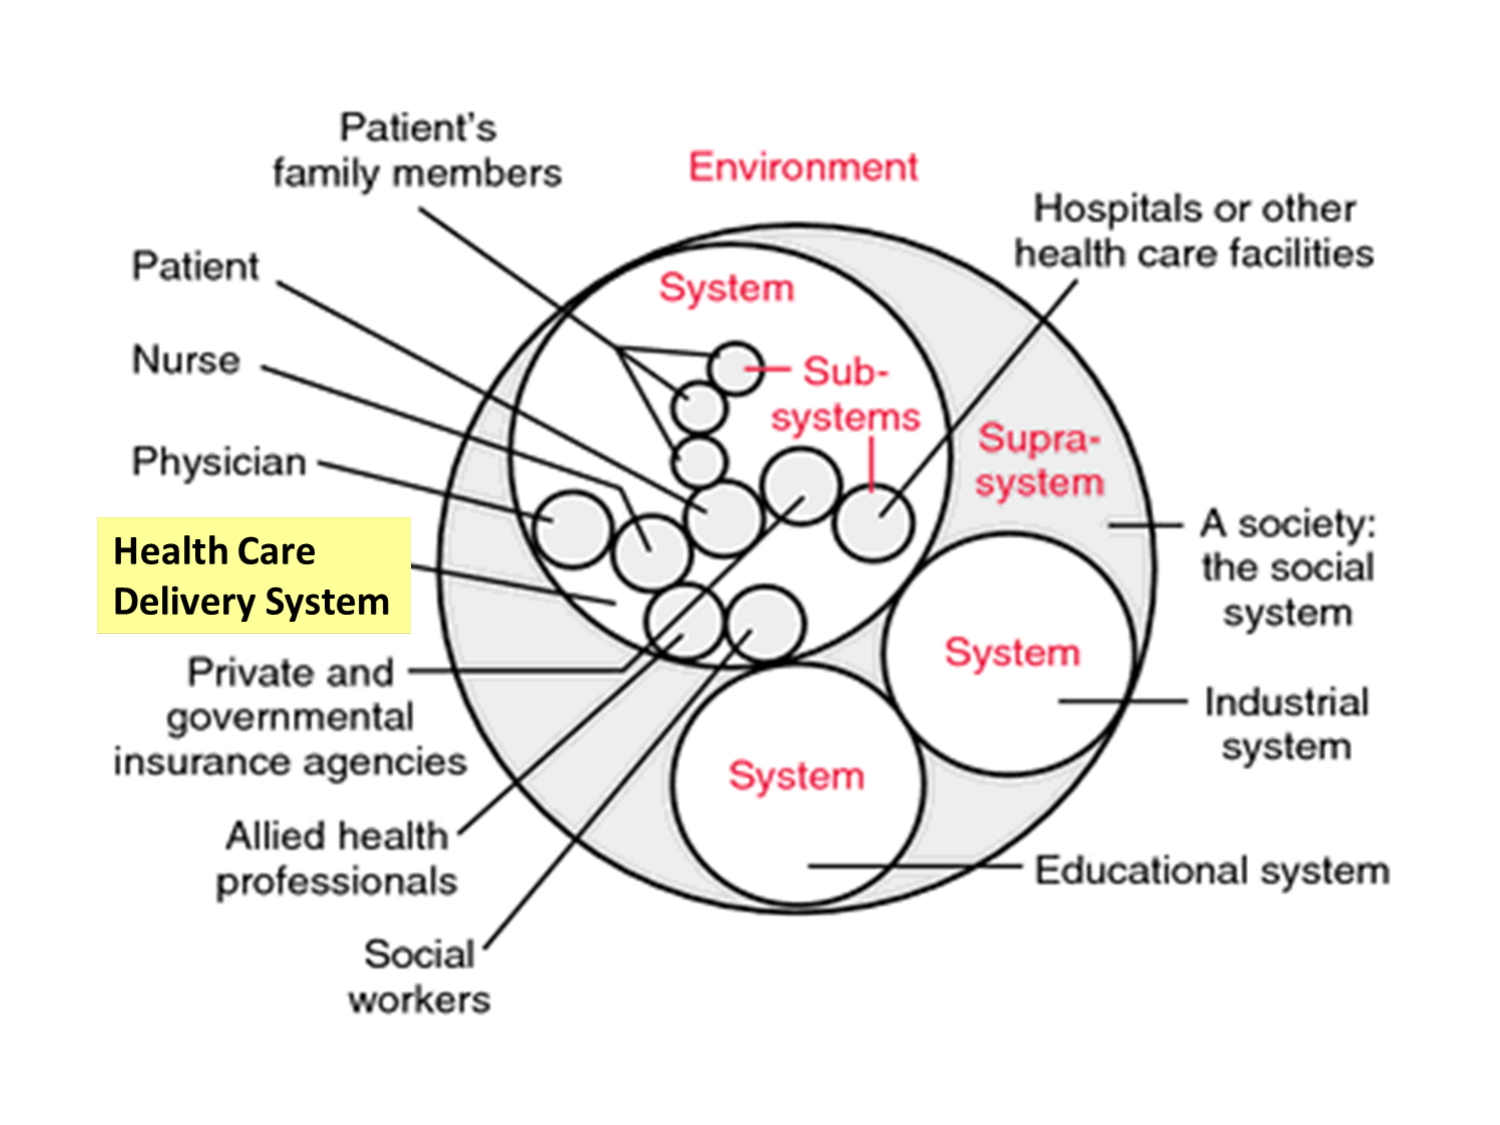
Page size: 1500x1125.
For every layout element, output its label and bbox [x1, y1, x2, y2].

picture [87, 103, 1400, 1022]
